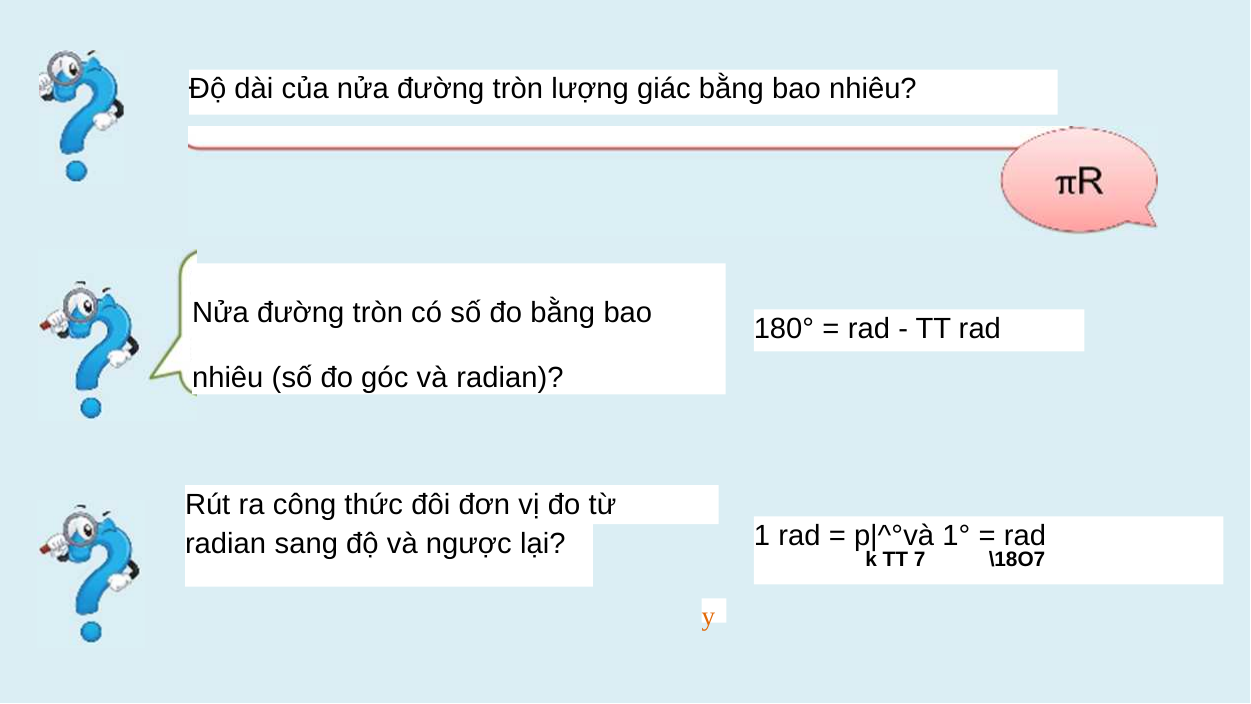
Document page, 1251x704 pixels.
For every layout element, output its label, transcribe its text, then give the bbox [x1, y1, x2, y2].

picture [37, 249, 198, 422]
picture [188, 126, 1158, 236]
picture [39, 50, 124, 184]
text_box Rút ra công thức đôi đơn vị đo từ [185, 485, 719, 525]
text_box y [701, 598, 727, 623]
text_box Độ dài của nửa đường tròn lượng giác bằng bao nhiêu? [189, 69, 1058, 115]
text_box radian sang độ và ngược lại? [185, 524, 593, 587]
picture [37, 500, 145, 648]
text_box Nửa đường tròn có số đo bằng bao nhiêu (số đo góc và radian)? [202, 263, 726, 395]
text_box 180° = rad - TT rad [753, 309, 1085, 352]
text_box 1 rad = p|^°và 1° = rad k TT 7 \18O7 [753, 516, 1224, 585]
